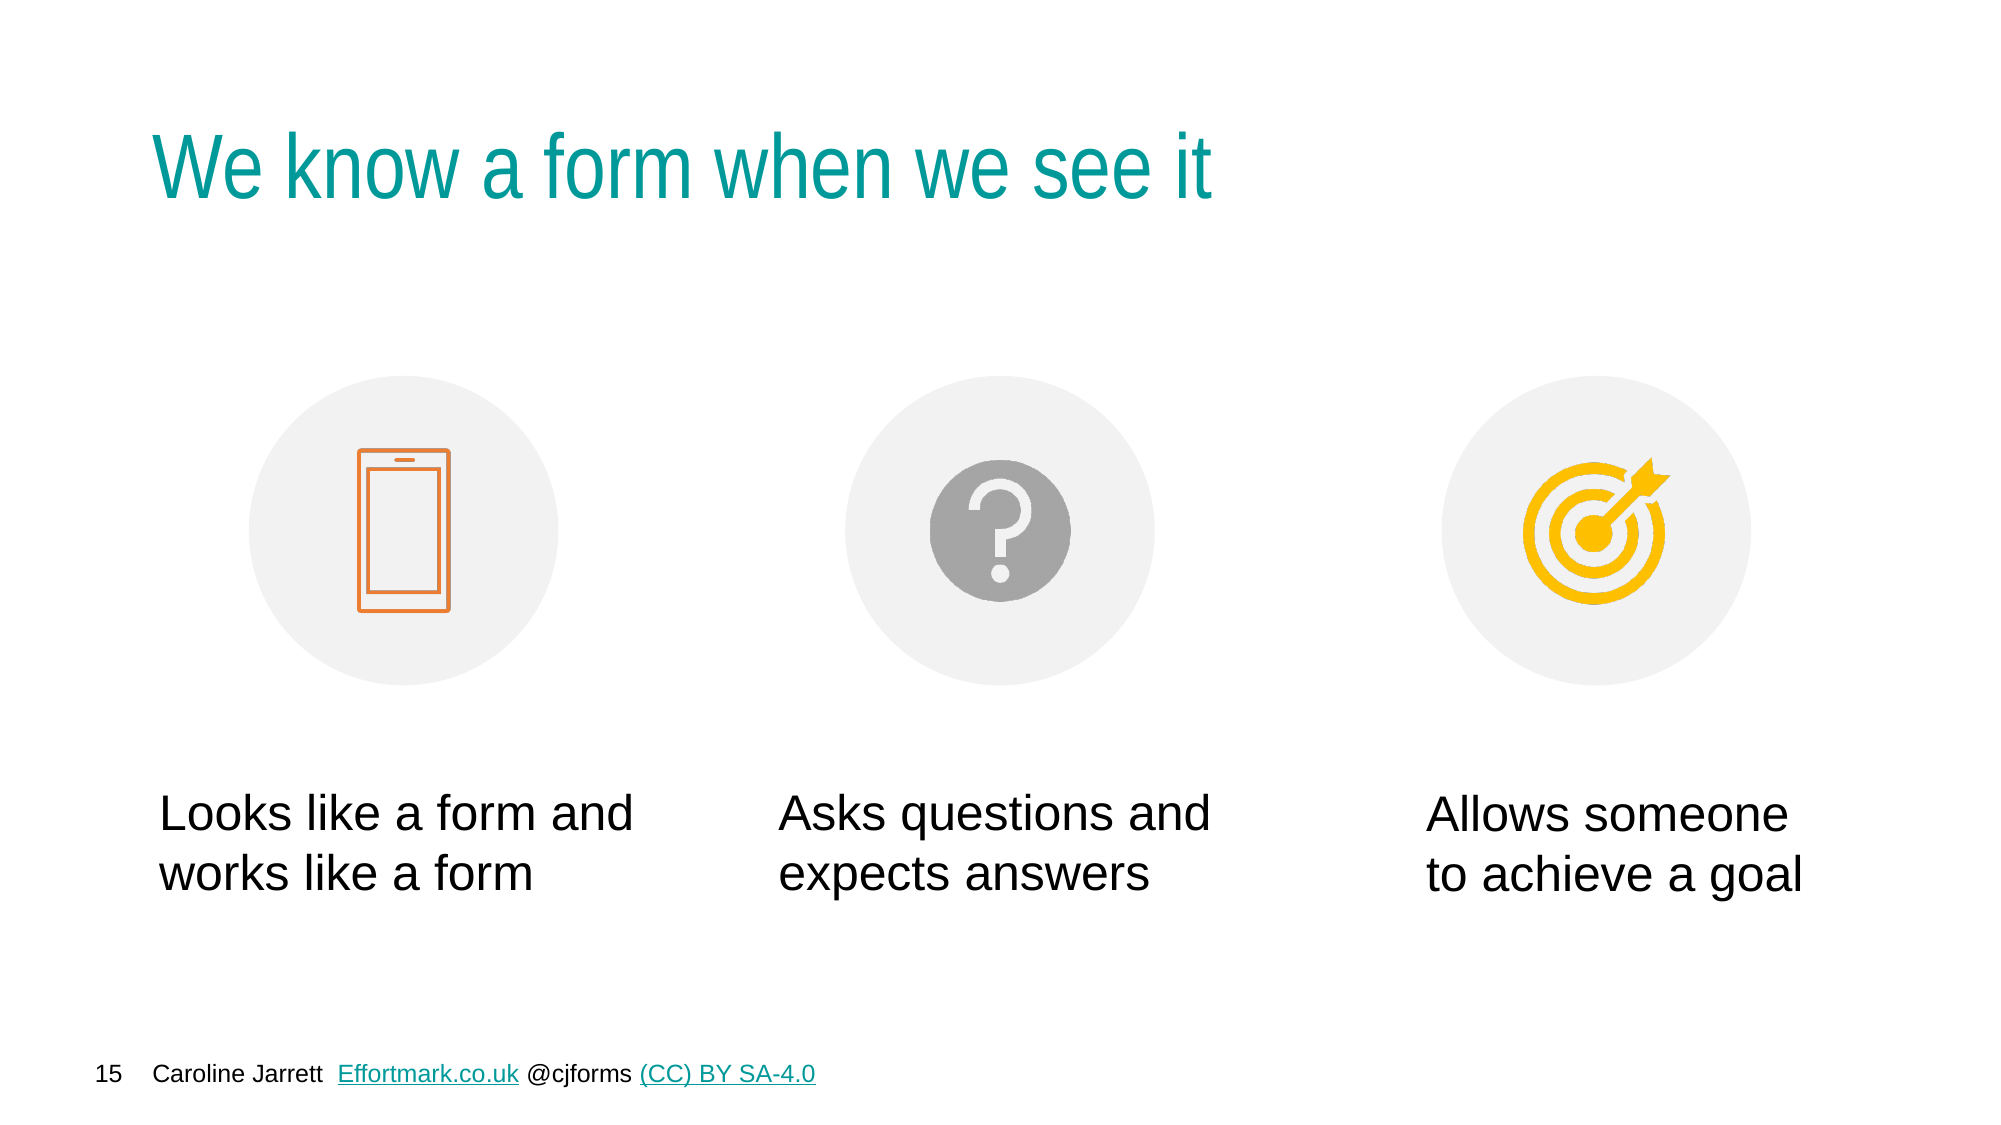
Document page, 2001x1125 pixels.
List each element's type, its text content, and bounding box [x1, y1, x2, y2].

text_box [159, 375, 1841, 900]
title We know a form when we see it [137, 59, 1863, 278]
